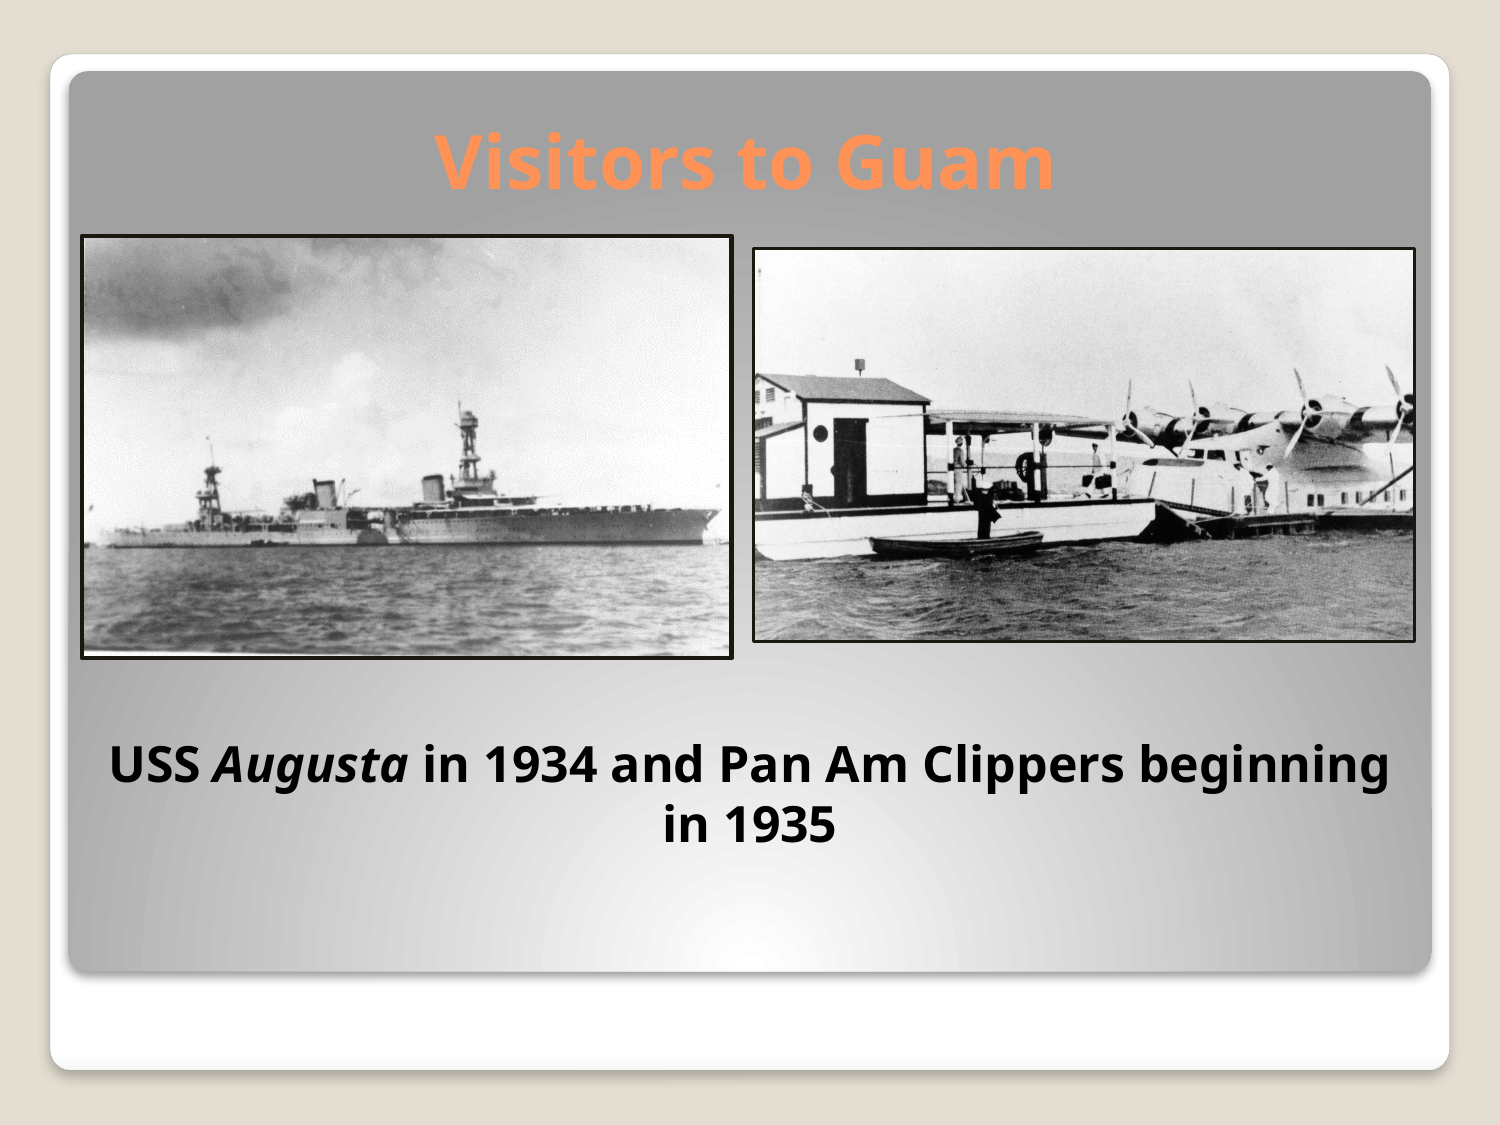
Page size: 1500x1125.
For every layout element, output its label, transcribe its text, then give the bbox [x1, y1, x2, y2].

text_box USS Augusta in 1934 and Pan Am Clippers beginning in 1935 [87, 724, 1413, 860]
title Visitors to Guam [75, 75, 1418, 213]
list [84, 238, 730, 656]
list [754, 249, 1414, 641]
